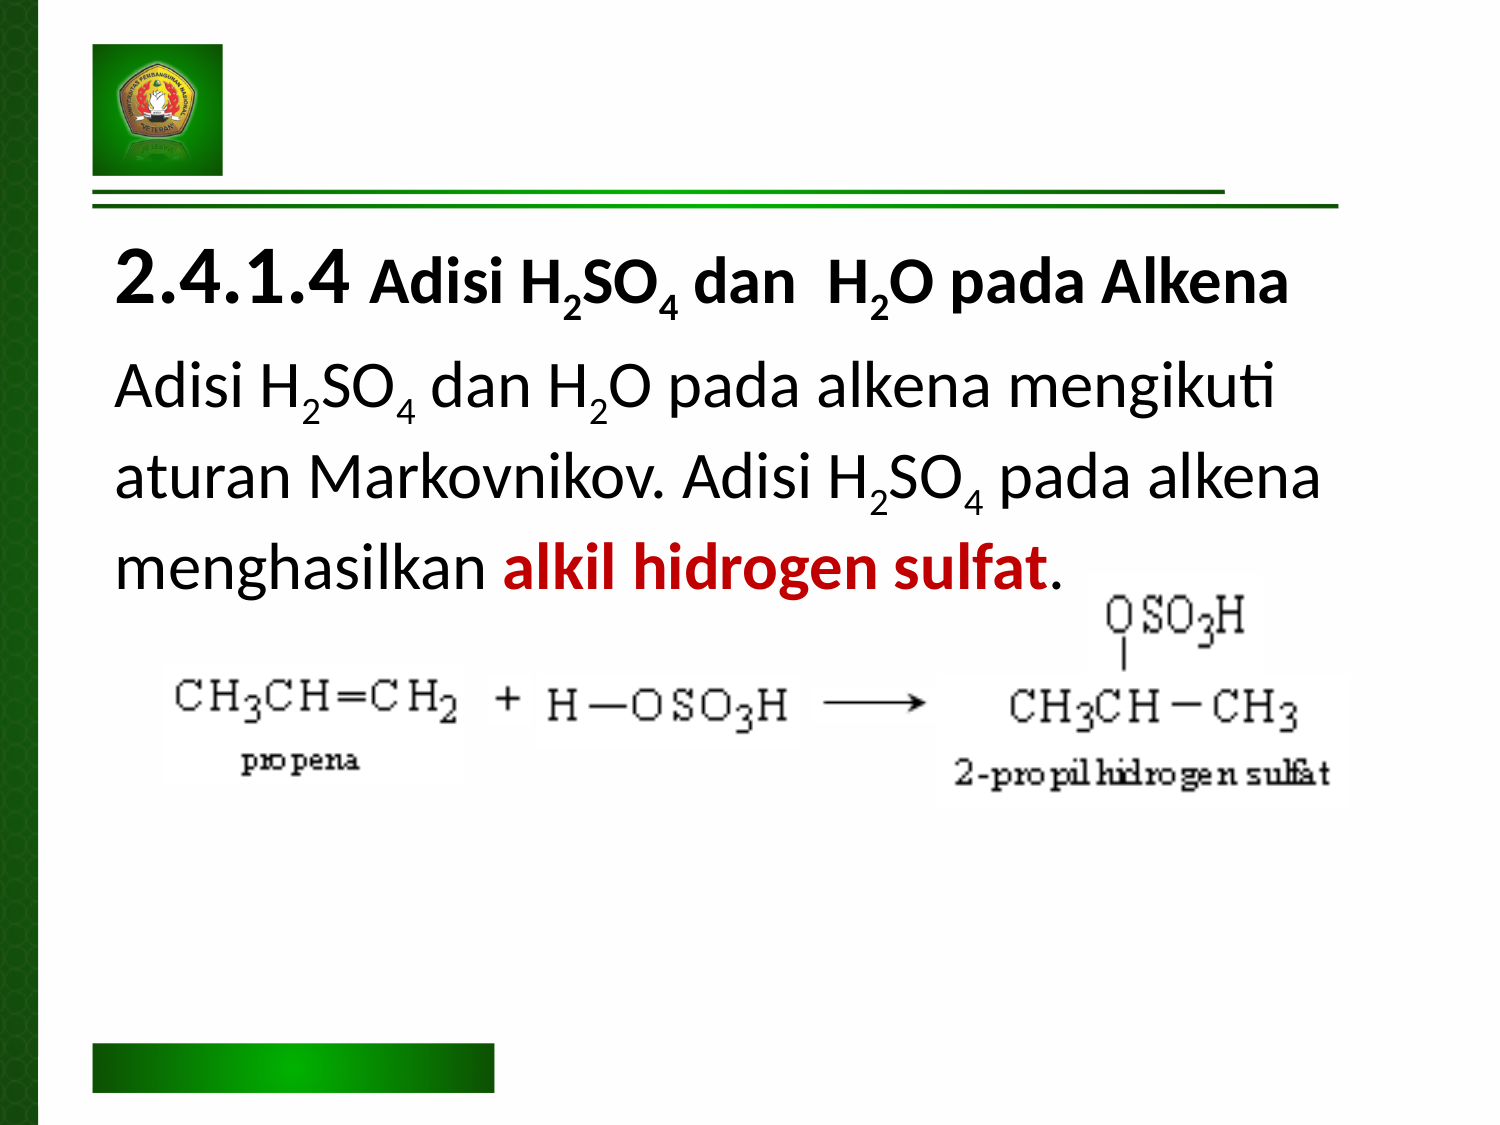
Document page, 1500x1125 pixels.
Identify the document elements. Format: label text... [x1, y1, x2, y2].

picture [0, 0, 1500, 1125]
list 2.4.1.4 Adisi H2SO4 dan H2O pada Alkena Adisi H2SO4 dan H2O pada alkena mengikuti aturan Markovnikov. Adisi H2SO4 pada alkena menghasilkan alkil hidrogen sulfat. [99, 212, 1438, 963]
